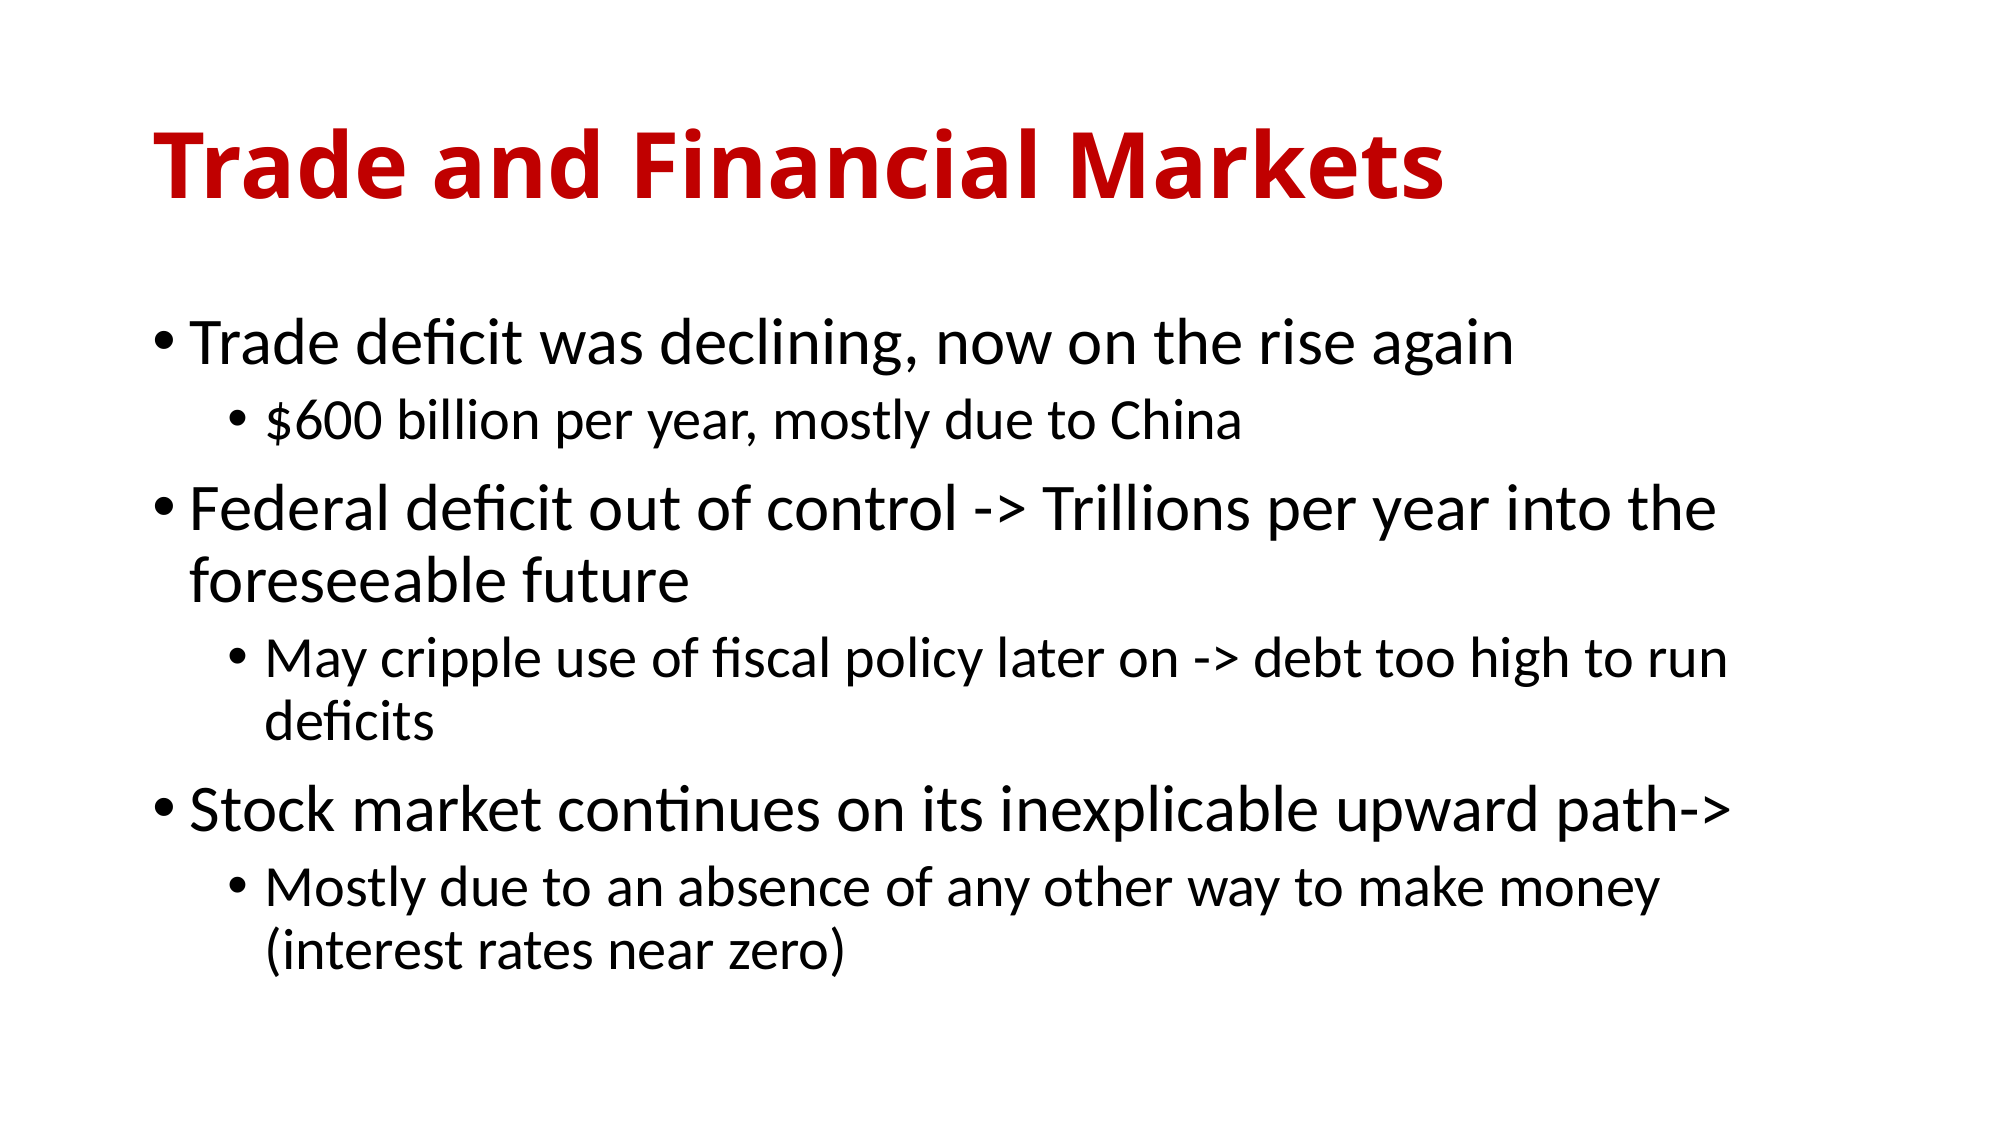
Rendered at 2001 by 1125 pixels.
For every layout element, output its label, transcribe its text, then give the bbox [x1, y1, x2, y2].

list Trade deficit was declining, now on the rise again $600 billion per year, mostly due to China Federal deficit out of control -> Trillions per year into the foreseeable future May cripple use of fiscal policy later on -> debt too high to run deficits Stock market continues on its inexplicable upward path-> Mostly due to an absence of any other way to make money (interest rates near zero) [137, 299, 1863, 1014]
title Trade and Financial Markets [137, 59, 1863, 278]
